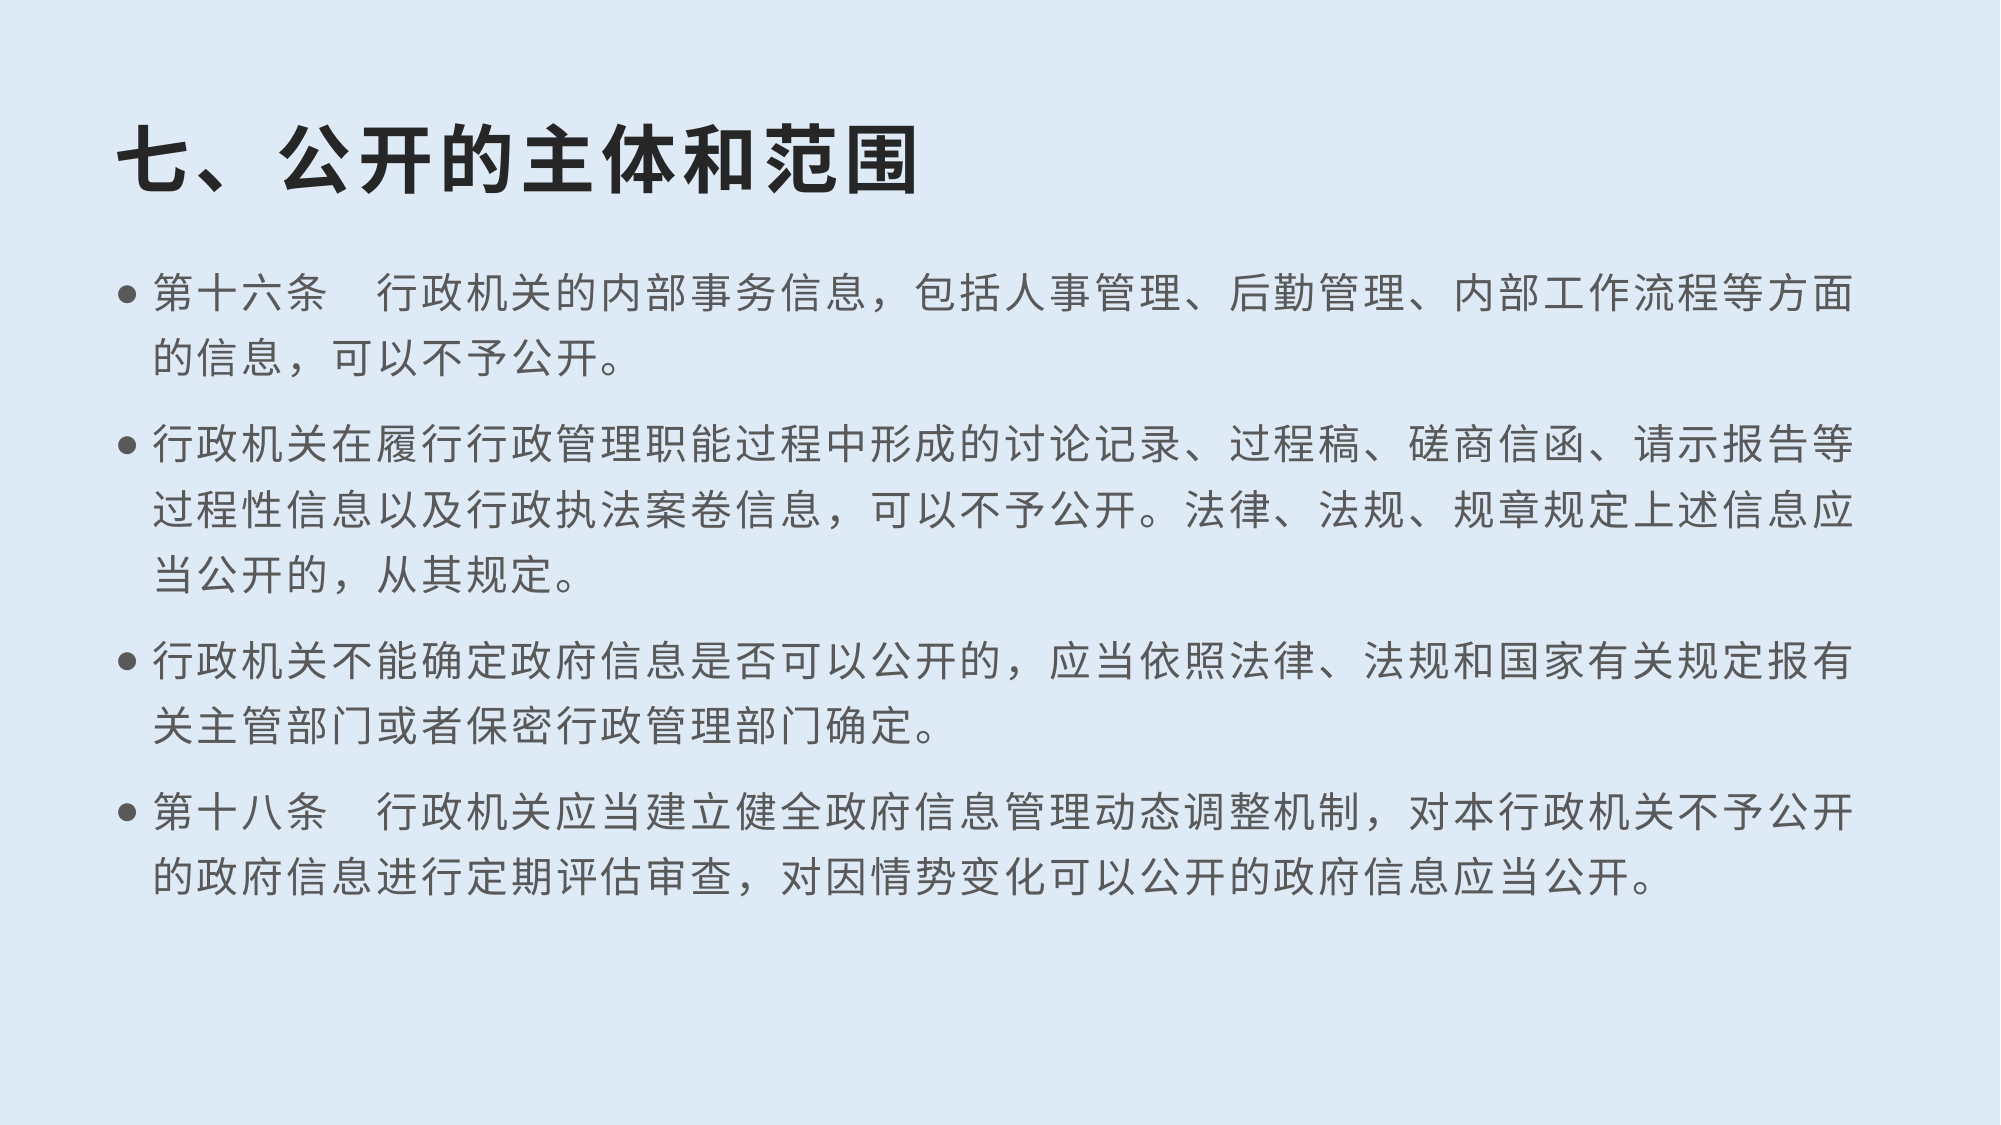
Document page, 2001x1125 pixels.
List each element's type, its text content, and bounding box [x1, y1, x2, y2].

list 第十六条 行政机关的内部事务信息，包括人事管理、后勤管理、内部工作流程等方面的信息，可以不予公开。 行政机关在履行行政管理职能过程中形成的讨论记录、过程稿、磋商信函、请示报告等过程性信息以及行政执法案卷信息，可以不予公开。法律、法规、规章规定上述信息应当公开的，从其规定。 行政机关不能确定政府信息是否可以公开的，应当依照法律、法规和国家有关规定报有关主管部门或者保密行政管理部门确定。 第十八条 行政机关应当建立健全政府信息管理动态调整机制，对本行政机关不予公开的政府信息进行定期评估审查，对因情势变化可以公开的政府信息应当公开。 [99, 244, 1900, 1026]
title 七、公开的主体和范围 [99, 99, 1900, 216]
